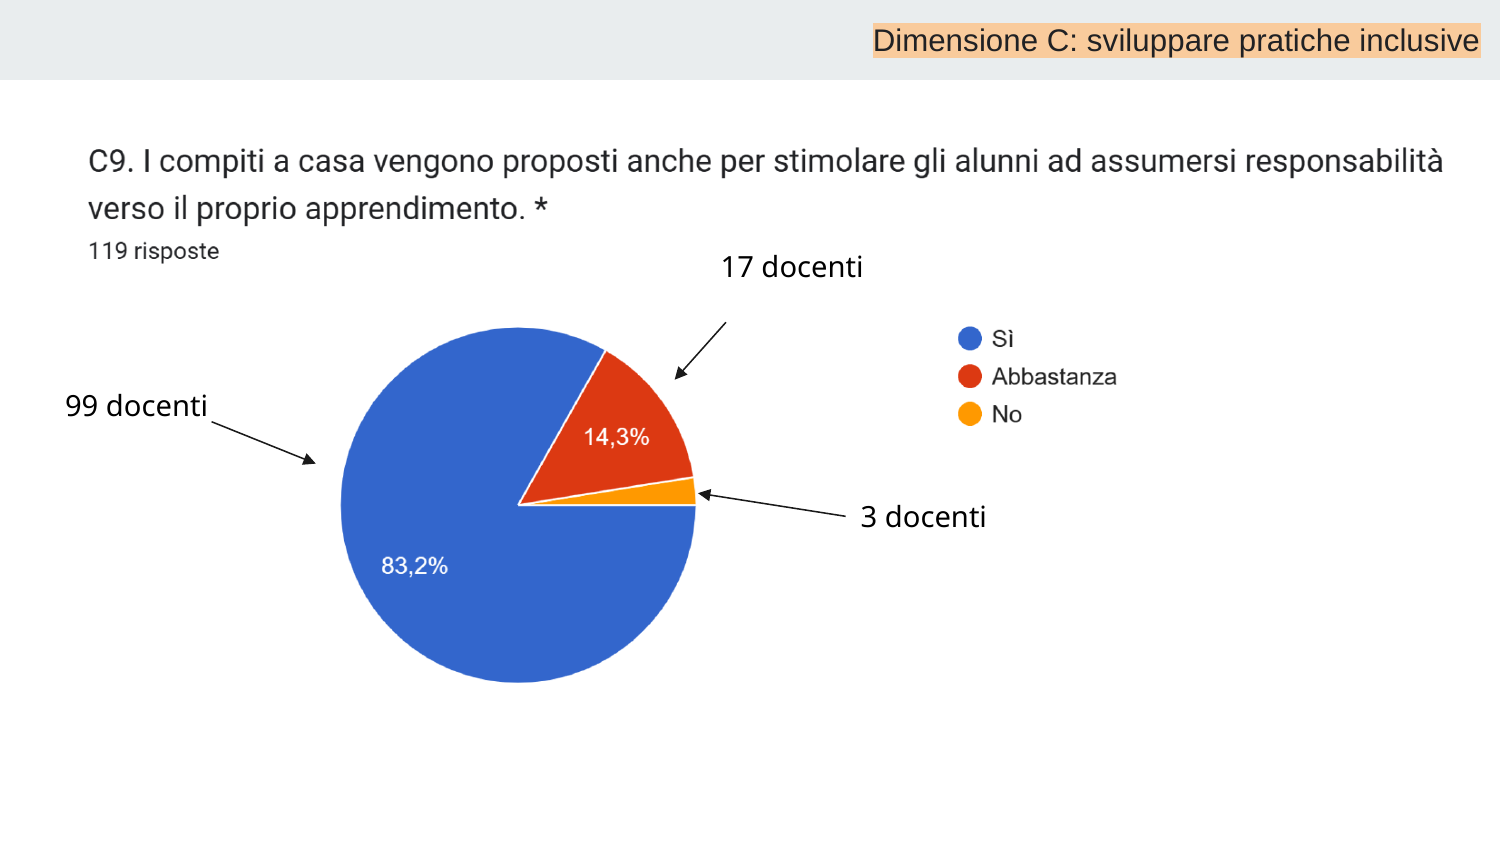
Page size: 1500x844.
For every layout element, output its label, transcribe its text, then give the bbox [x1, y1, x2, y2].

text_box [697, 492, 846, 517]
text_box Dimensione C: sviluppare pratiche inclusive [857, 4, 1500, 73]
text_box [211, 421, 316, 464]
picture [40, 92, 1491, 751]
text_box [674, 321, 727, 380]
